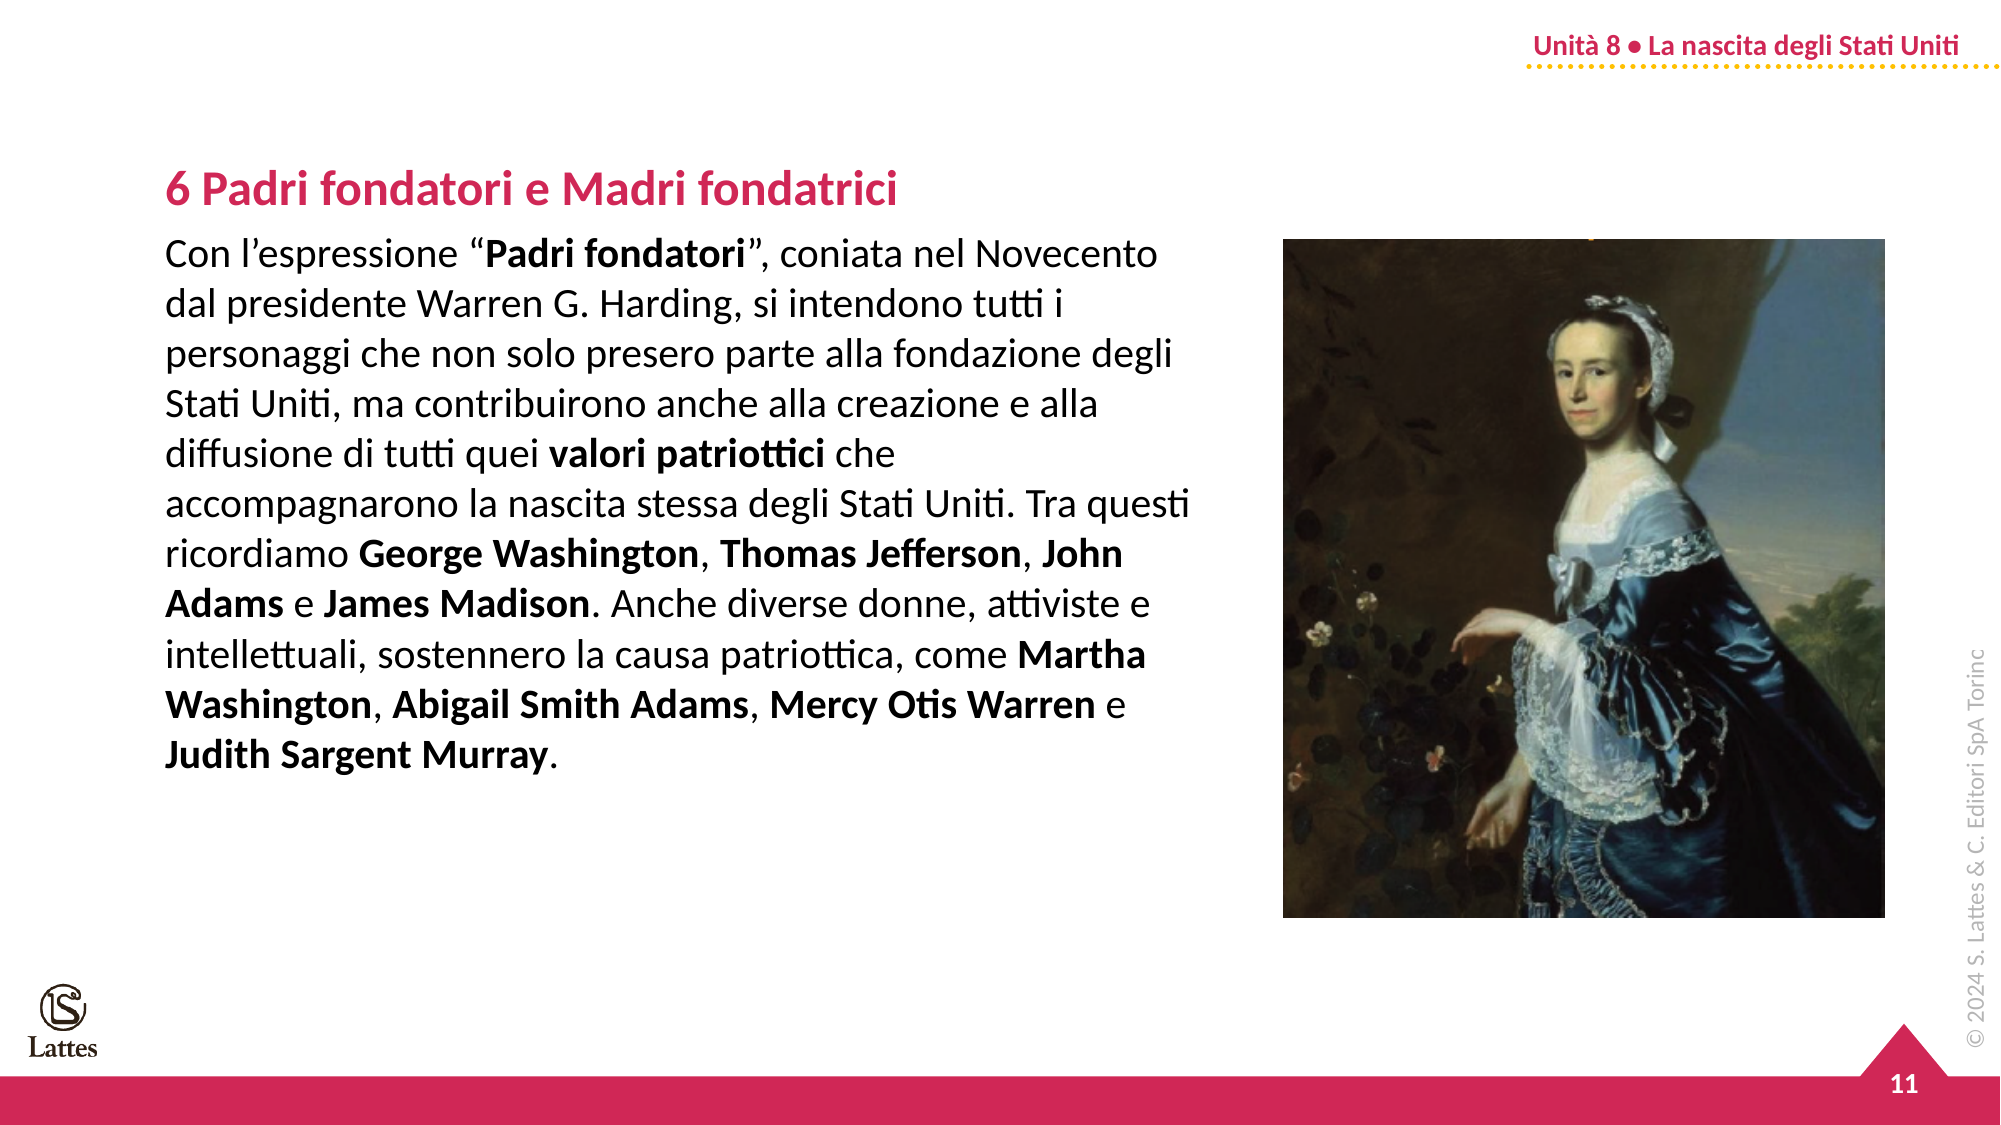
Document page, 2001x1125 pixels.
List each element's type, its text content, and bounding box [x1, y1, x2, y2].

picture [27, 983, 97, 1057]
picture [1283, 239, 1885, 918]
text_box 6 Padri fondatori e Madri fondatrici Con l’espressione “Padri fondatori”, coniata nel Novecento dal presidente Warren G. Harding, si intendono tutti i personaggi che non solo presero parte alla fondazione degli Stati Uniti, ma contribuirono anche alla creazione e alla diffusione di tutti quei valori patriottici che accompagnarono la nascita stessa degli Stati Uniti. Tra questi ricordiamo George Washington, Thomas Jefferson, John Adams e James Madison. Anche diverse donne, attiviste e intellettuali, sostennero la causa patriottica, come Martha Washington, Abigail Smith Adams, Mercy Otis Warren e Judith Sargent Murray. [150, 148, 1208, 784]
